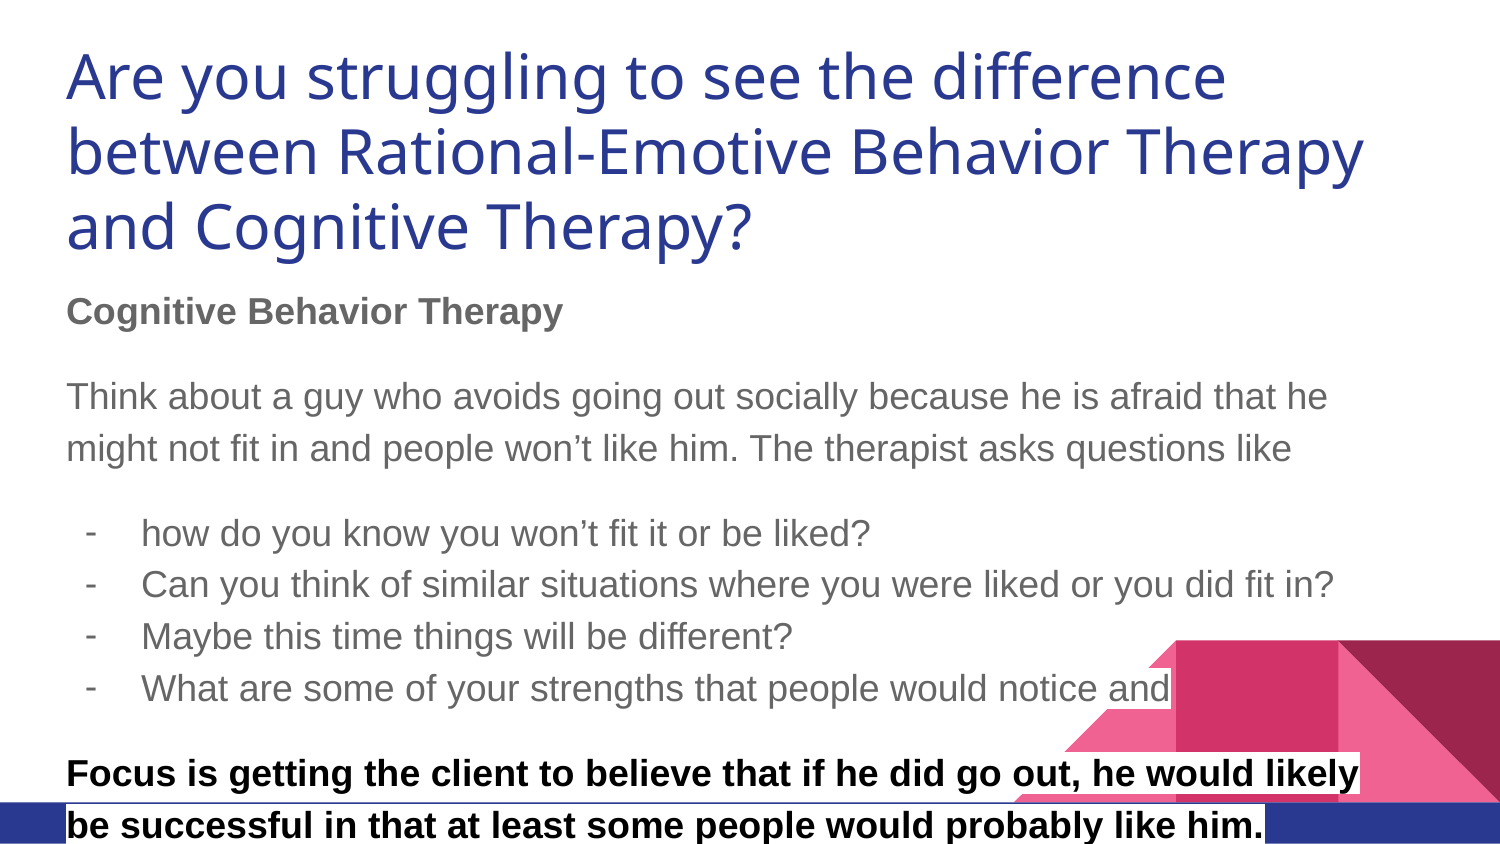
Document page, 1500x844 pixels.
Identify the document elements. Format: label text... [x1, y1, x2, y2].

title Are you struggling to see the difference between Rational-Emotive Behavior Therapy and Cognitive Therapy? [51, 22, 1449, 122]
list Cognitive Behavior Therapy Think about a guy who avoids going out socially because he is afraid that he might not fit in and people won’t like him. The therapist asks questions like how do you know you won’t fit it or be liked? Can you think of similar situations where you were liked or you did fit in? Maybe this time things will be different? What are some of your strengths that people would notice and Focus is getting the client to believe that if he did go out, he would likely be successful in that at least some people would probably like him. [51, 265, 1408, 688]
